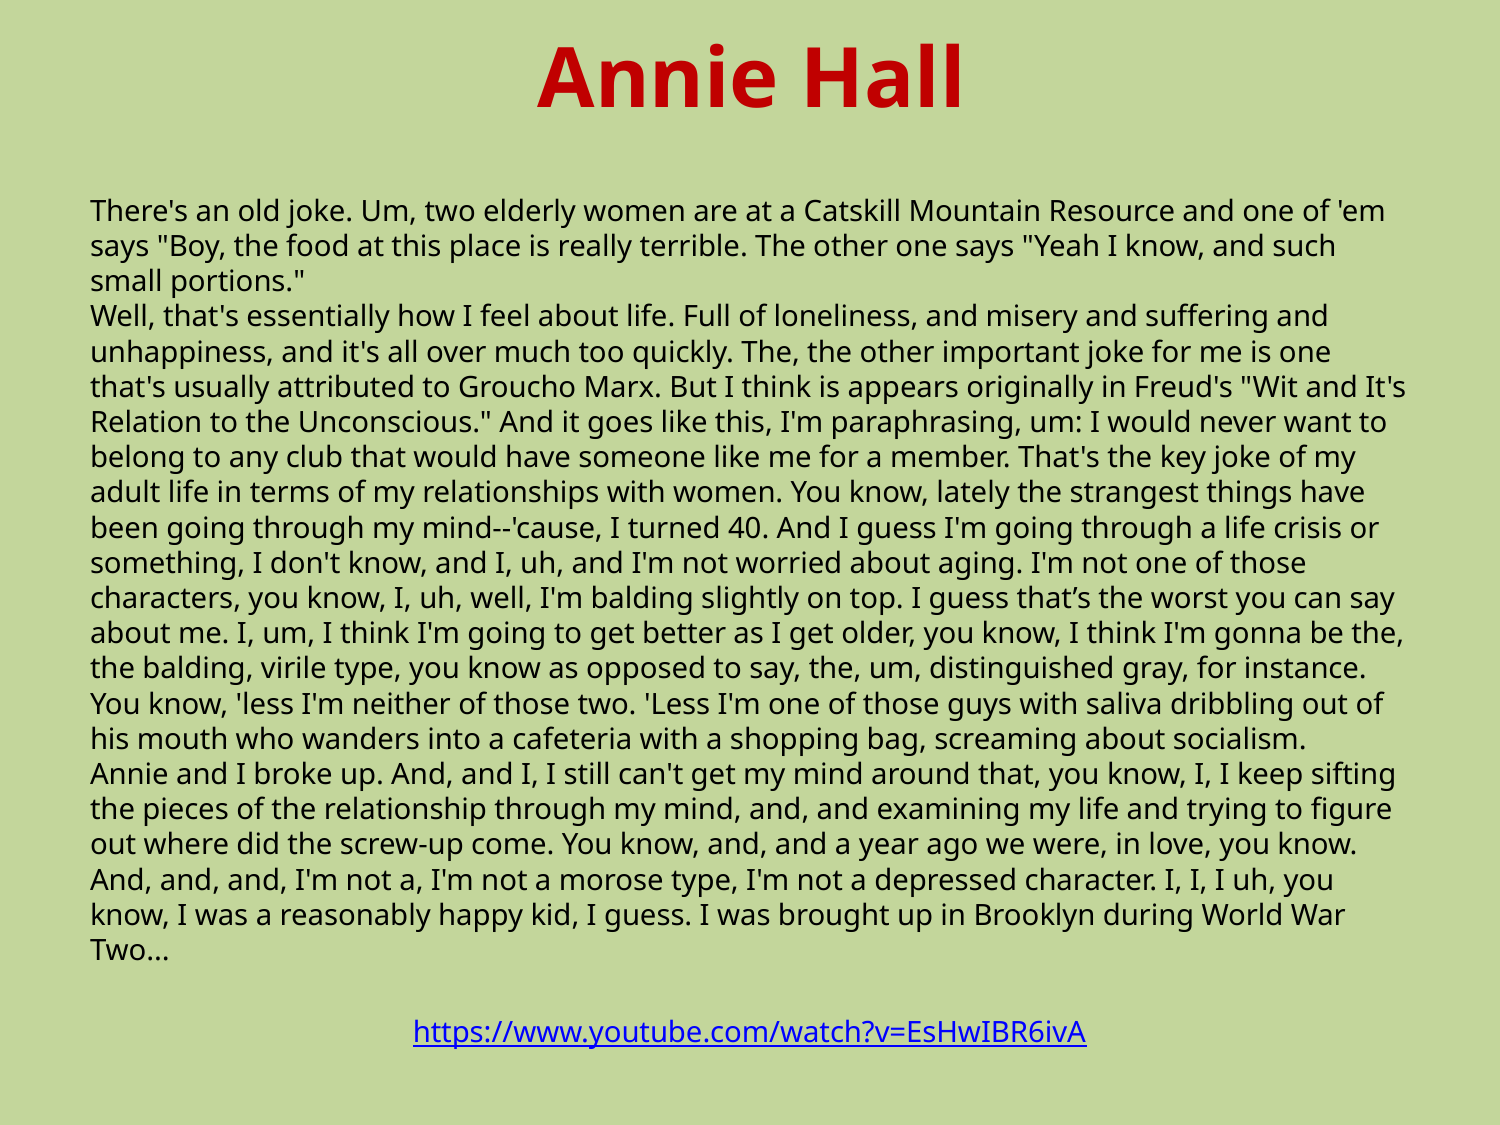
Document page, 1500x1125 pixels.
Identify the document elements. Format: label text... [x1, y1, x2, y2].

title Annie Hall [76, 0, 1427, 150]
list There's an old joke. Um, two elderly women are at a Catskill Mountain Resource and one of 'em says "Boy, the food at this place is really terrible. The other one says "Yeah I know, and such small portions." Well, that's essentially how I feel about life. Full of loneliness, and misery and suffering and unhappiness, and it's all over much too quickly. The, the other important joke for me is one that's usually attributed to Groucho Marx. But I think is appears originally in Freud's "Wit and It's Relation to the Unconscious." And it goes like this, I'm paraphrasing, um: I would never want to belong to any club that would have someone like me for a member. That's the key joke of my adult life in terms of my relationships with women. You know, lately the strangest things have been going through my mind--'cause, I turned 40. And I guess I'm going through a life crisis or something, I don't know, and I, uh, and I'm not worried about aging. I'm not one of those characters, you know, I, uh, well, I'm balding slightly on top. I guess that’s the worst you can say about me. I, um, I think I'm going to get better as I get older, you know, I think I'm gonna be the, the balding, virile type, you know as opposed to say, the, um, distinguished gray, for instance. You know, 'less I'm neither of those two. 'Less I'm one of those guys with saliva dribbling out of his mouth who wanders into a cafeteria with a shopping bag, screaming about socialism. Annie and I broke up. And, and I, I still can't get my mind around that, you know, I, I keep sifting the pieces of the relationship through my mind, and, and examining my life and trying to figure out where did the screw-up come. You know, and, and a year ago we were, in love, you know. And, and, and, I'm not a, I'm not a morose type, I'm not a depressed character. I, I, I uh, you know, I was a reasonably happy kid, I guess. I was brought up in Brooklyn during World War Two... https://www.youtube.com/watch?v=EsHwIBR6ivA [75, 184, 1425, 1094]
